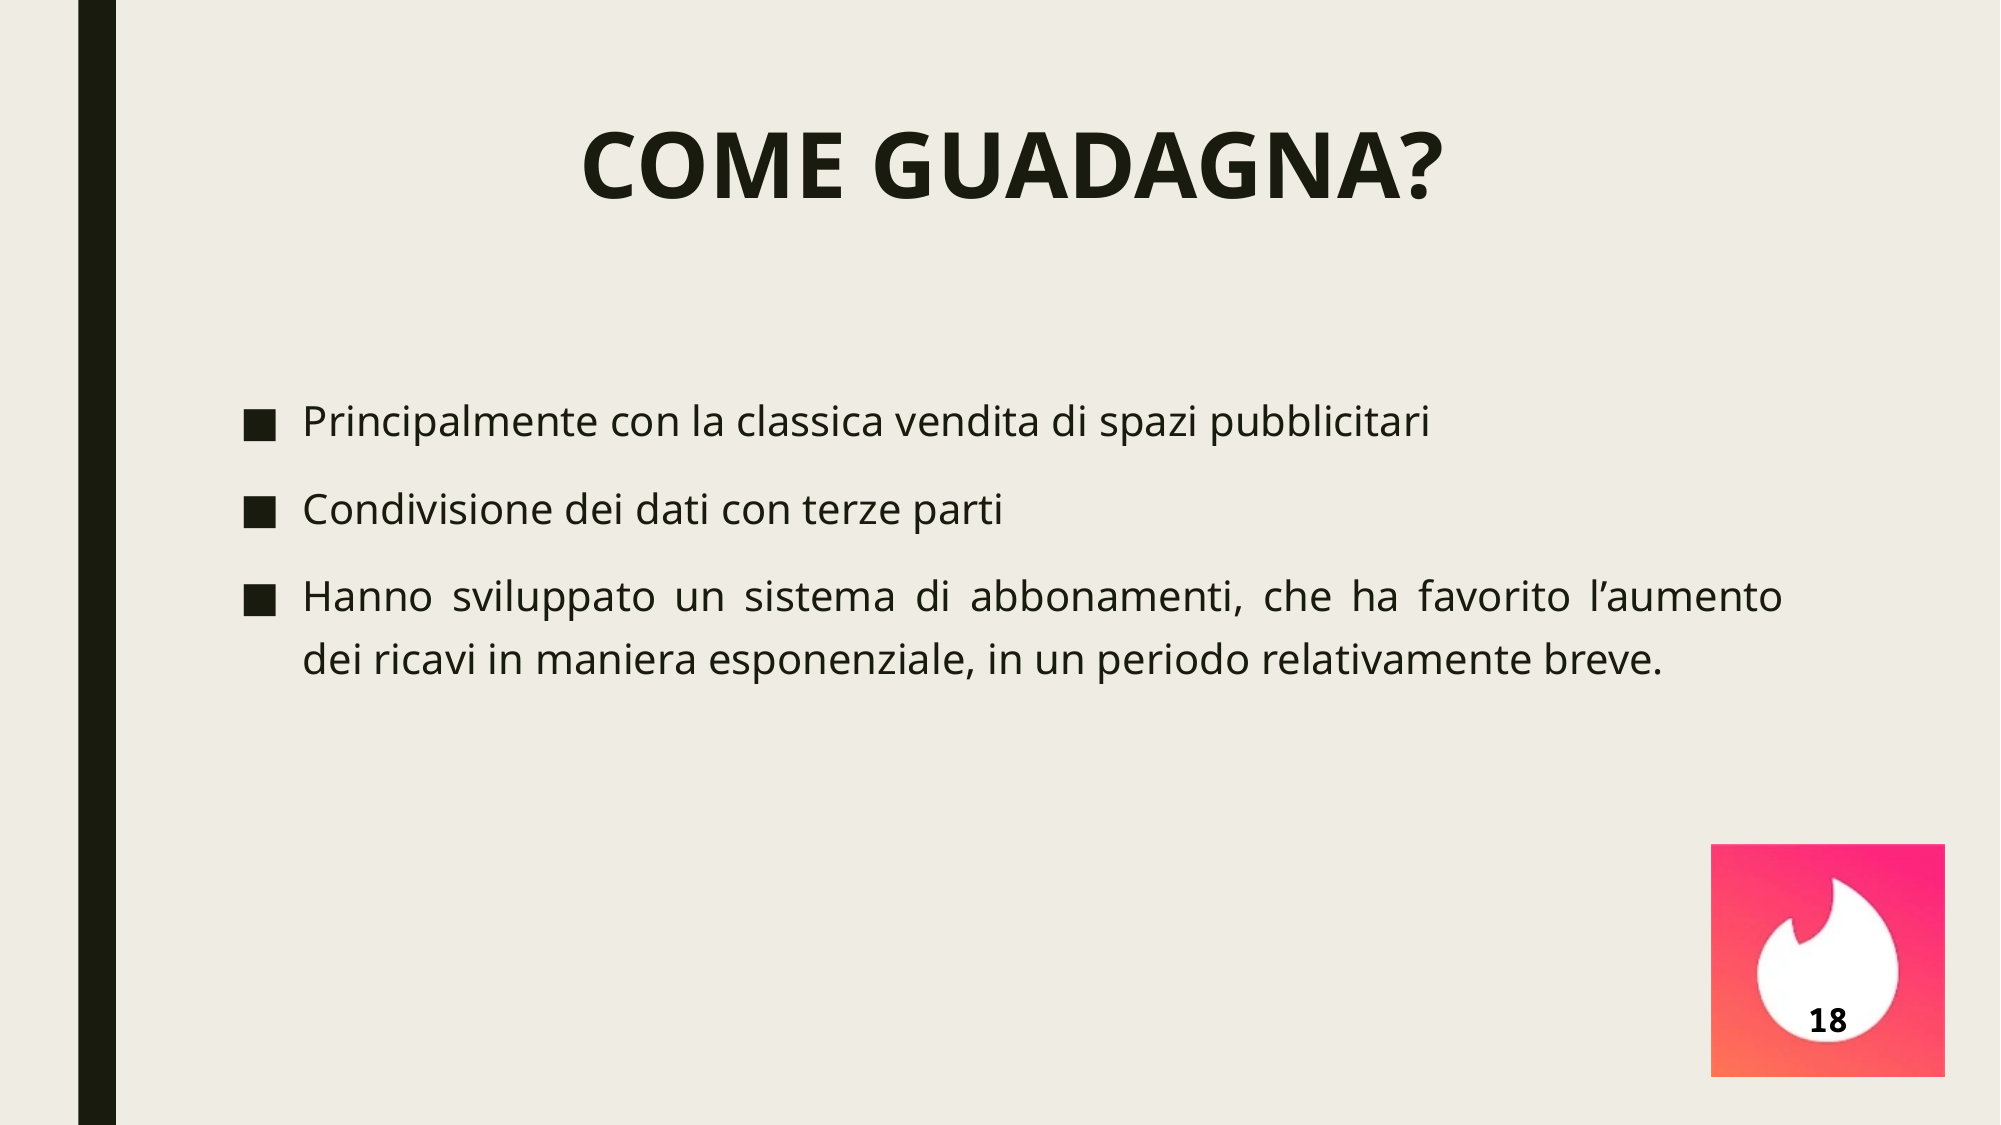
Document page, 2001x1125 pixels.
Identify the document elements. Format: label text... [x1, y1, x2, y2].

list Principalmente con la classica vendita di spazi pubblicitari Condivisione dei dati con terze parti Hanno sviluppato un sistema di abbonamenti, che ha favorito l’aumento dei ricavi in maniera esponenziale, in un periodo relativamente breve. [225, 375, 1800, 963]
picture [1711, 844, 1945, 1077]
title COME GUADAGNA? [225, 112, 1800, 357]
